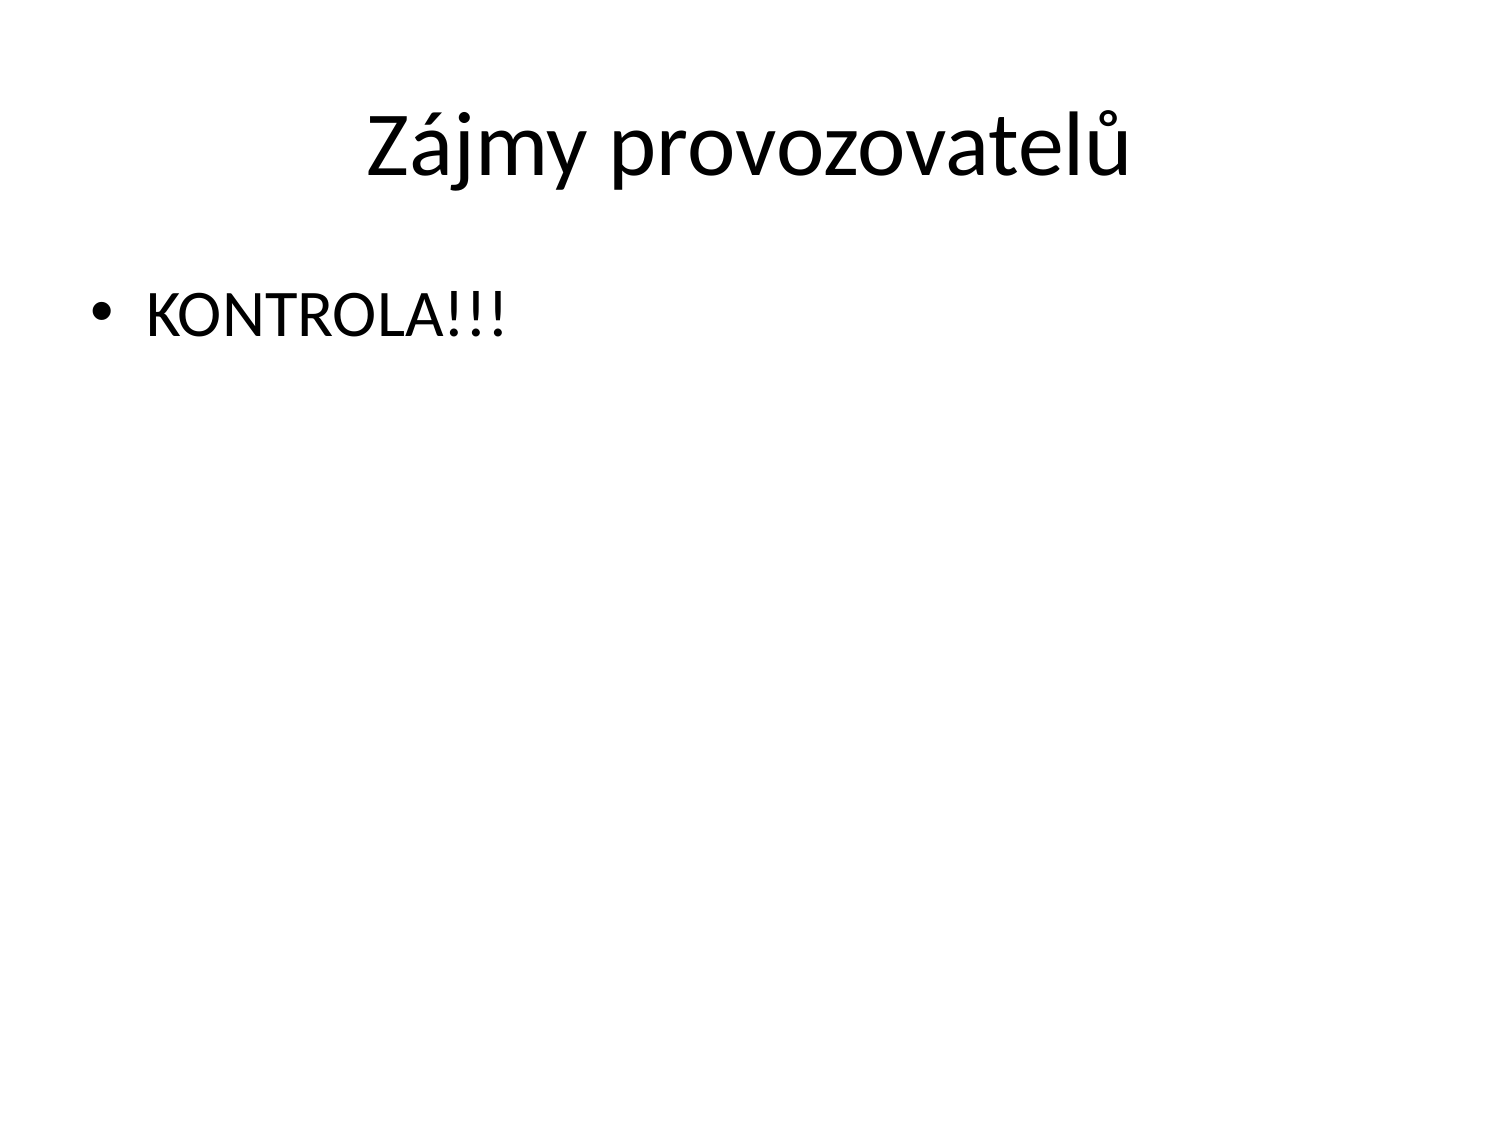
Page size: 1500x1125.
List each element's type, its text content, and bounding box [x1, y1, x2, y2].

title Zájmy provozovatelů [75, 45, 1425, 233]
list KONTROLA!!! [75, 262, 1425, 1005]
